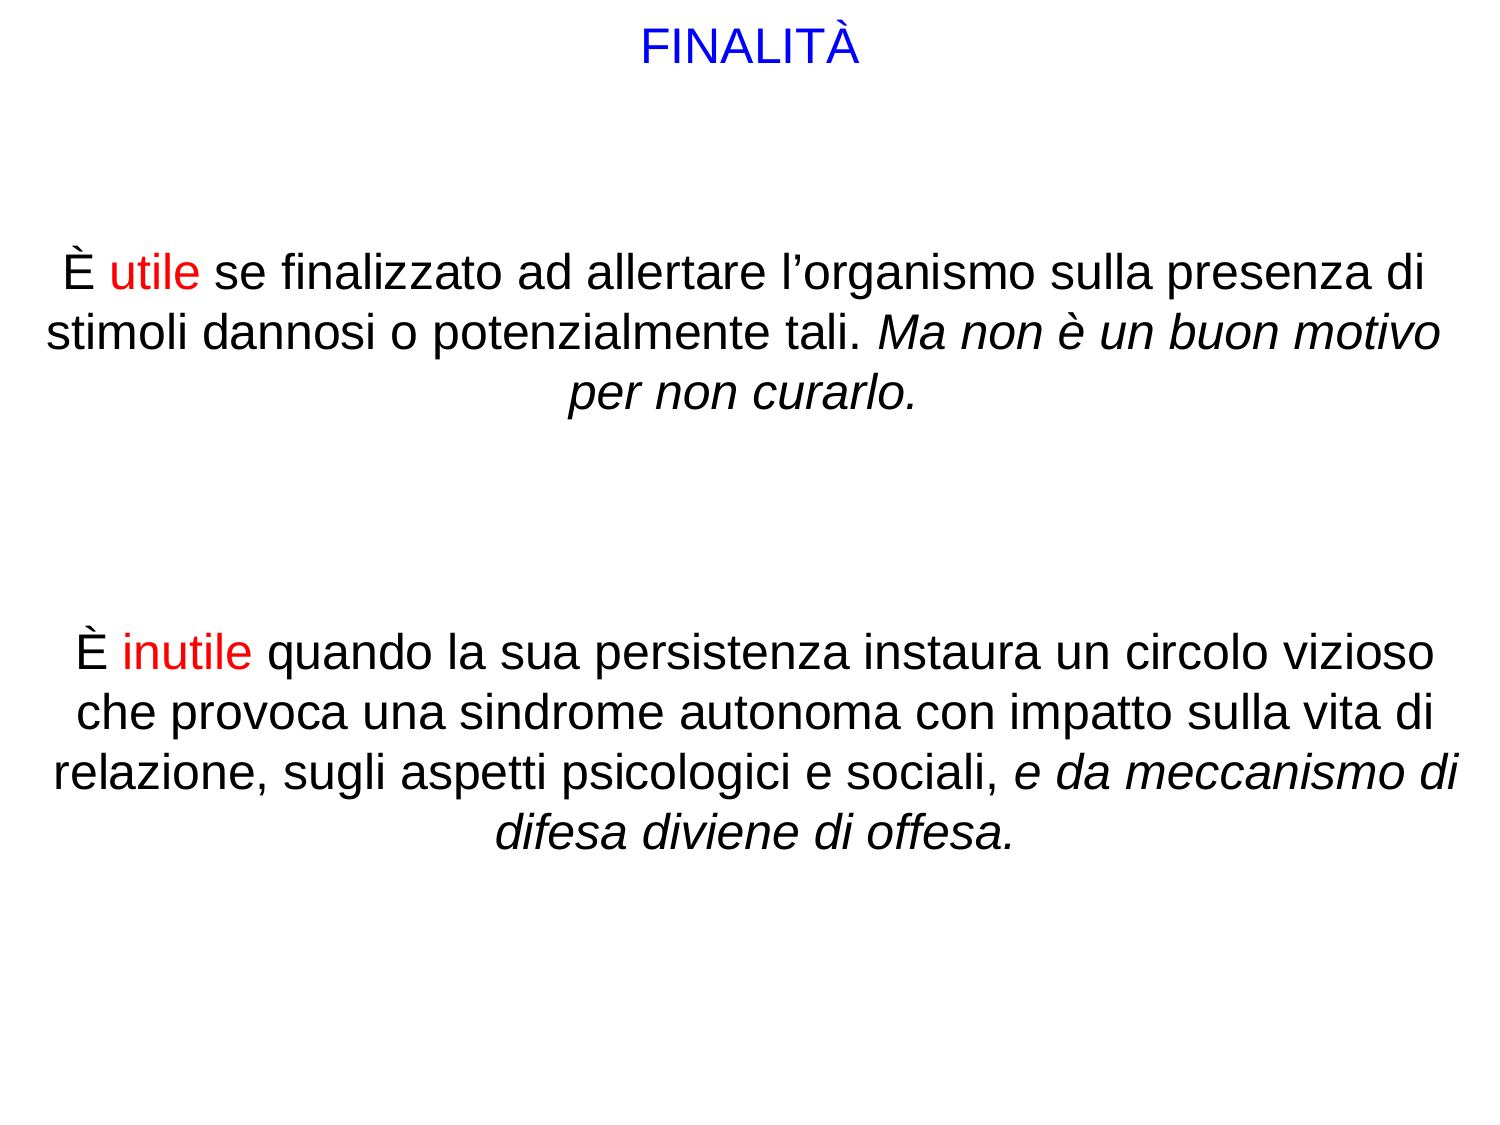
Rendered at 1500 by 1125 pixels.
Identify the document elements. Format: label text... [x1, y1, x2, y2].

text_box FINALITà [0, 5, 1500, 81]
text_box È utile se finalizzato ad allertare l’organismo sulla presenza di stimoli dannosi o potenzialmente tali. Ma non è un buon motivo per non curarlo. [29, 231, 1459, 427]
text_box È inutile quando la sua persistenza instaura un circolo vizioso che provoca una sindrome autonoma con impatto sulla vita di relazione, sugli aspetti psicologici e sociali, e da meccanismo di difesa diviene di offesa. [29, 612, 1483, 867]
